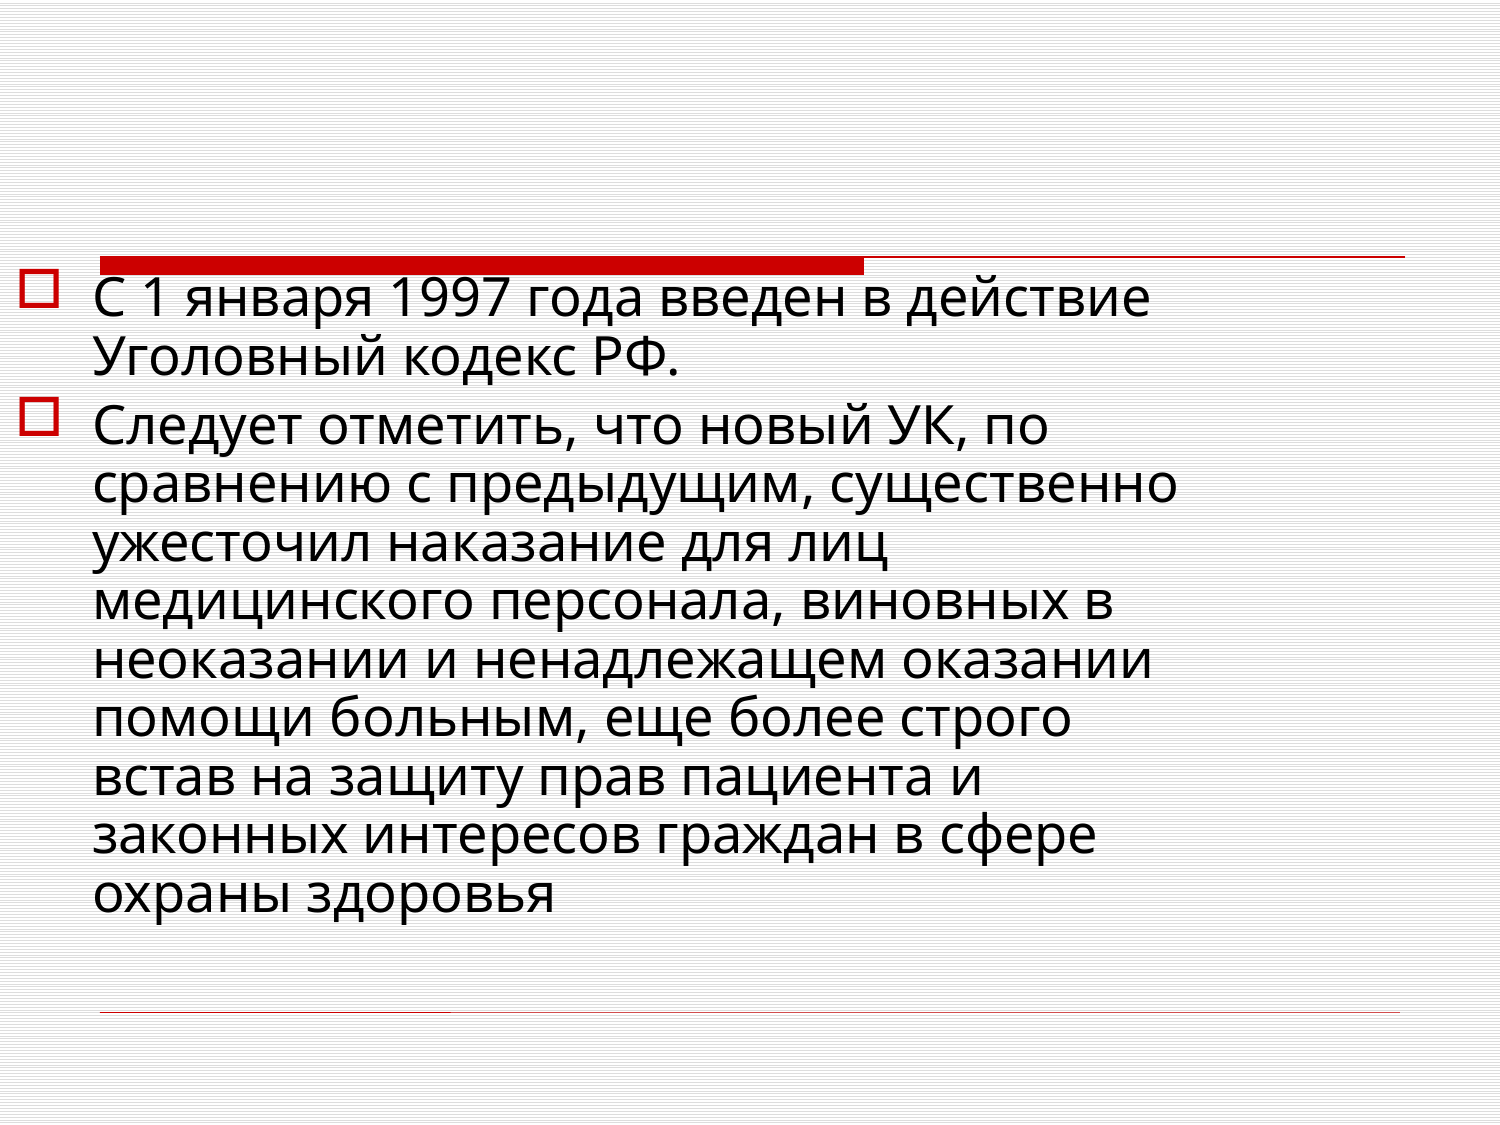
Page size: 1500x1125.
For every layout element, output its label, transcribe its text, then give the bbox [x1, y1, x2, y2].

list С 1 января 1997 года введен в действие Уголовный кодекс РФ. Следует отметить, что новый УК, по сравнению с предыдущим, сущест­венно ужесточил наказание для лиц медицинского персонала, виновных в неоказании и ненадлежащем оказании помощи больным, еще более строго встав на защиту прав пациента и законных интересов граждан в сфере охраны здоровья [0, 261, 1212, 1001]
